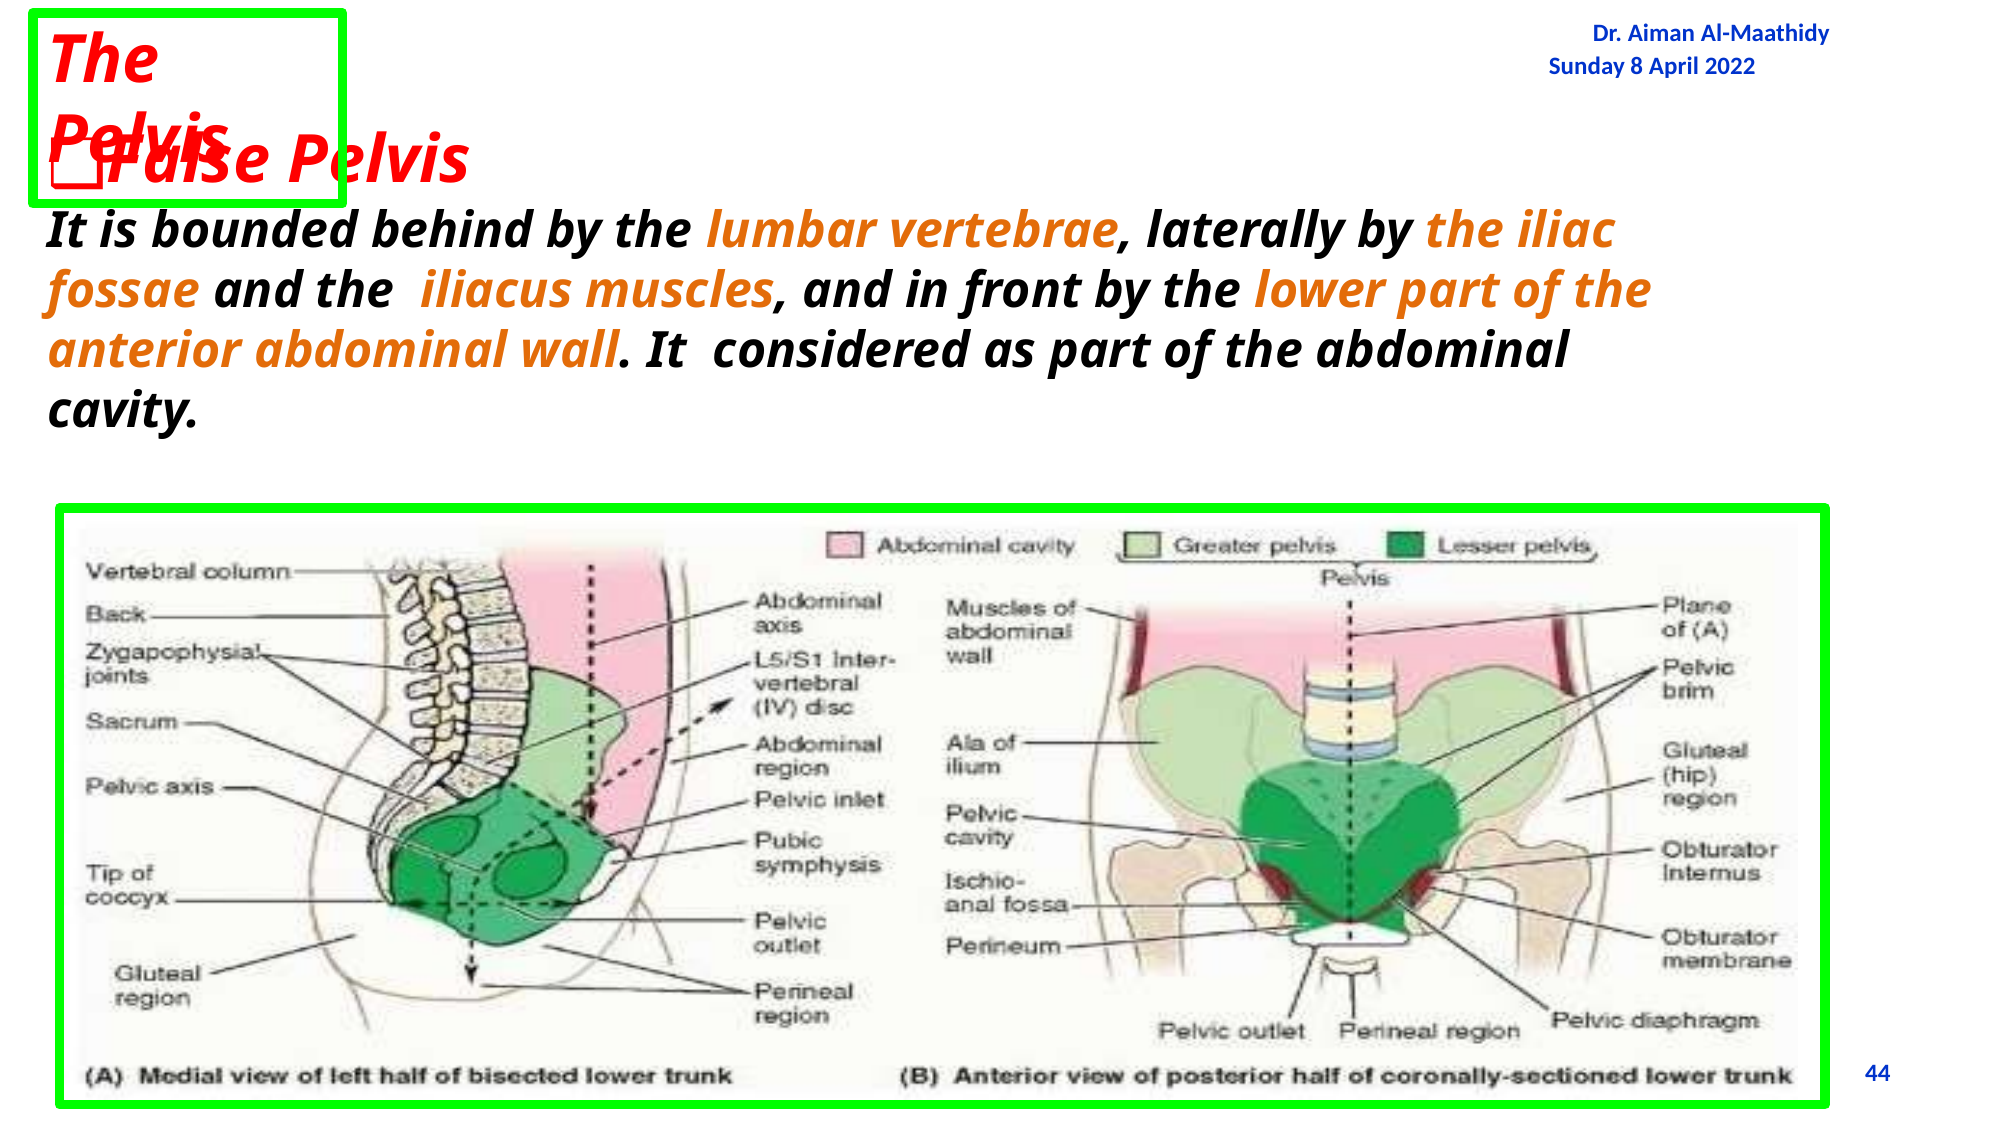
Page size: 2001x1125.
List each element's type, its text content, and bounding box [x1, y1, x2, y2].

title The Pelvis [32, 12, 343, 204]
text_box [59, 507, 1826, 1106]
text_box 44 [1863, 1054, 1893, 1087]
text_box Dr. Aiman Al-Maathidy Sunday 8 April 2022 [1546, 11, 1832, 80]
text_box False Pelvis It is bounded behind by the lumbar vertebrae, laterally by the iliac fossae and the iliacus muscles, and in front by the lower part of the anterior abdominal wall. It considered as part of the abdominal cavity. [45, 114, 1735, 438]
